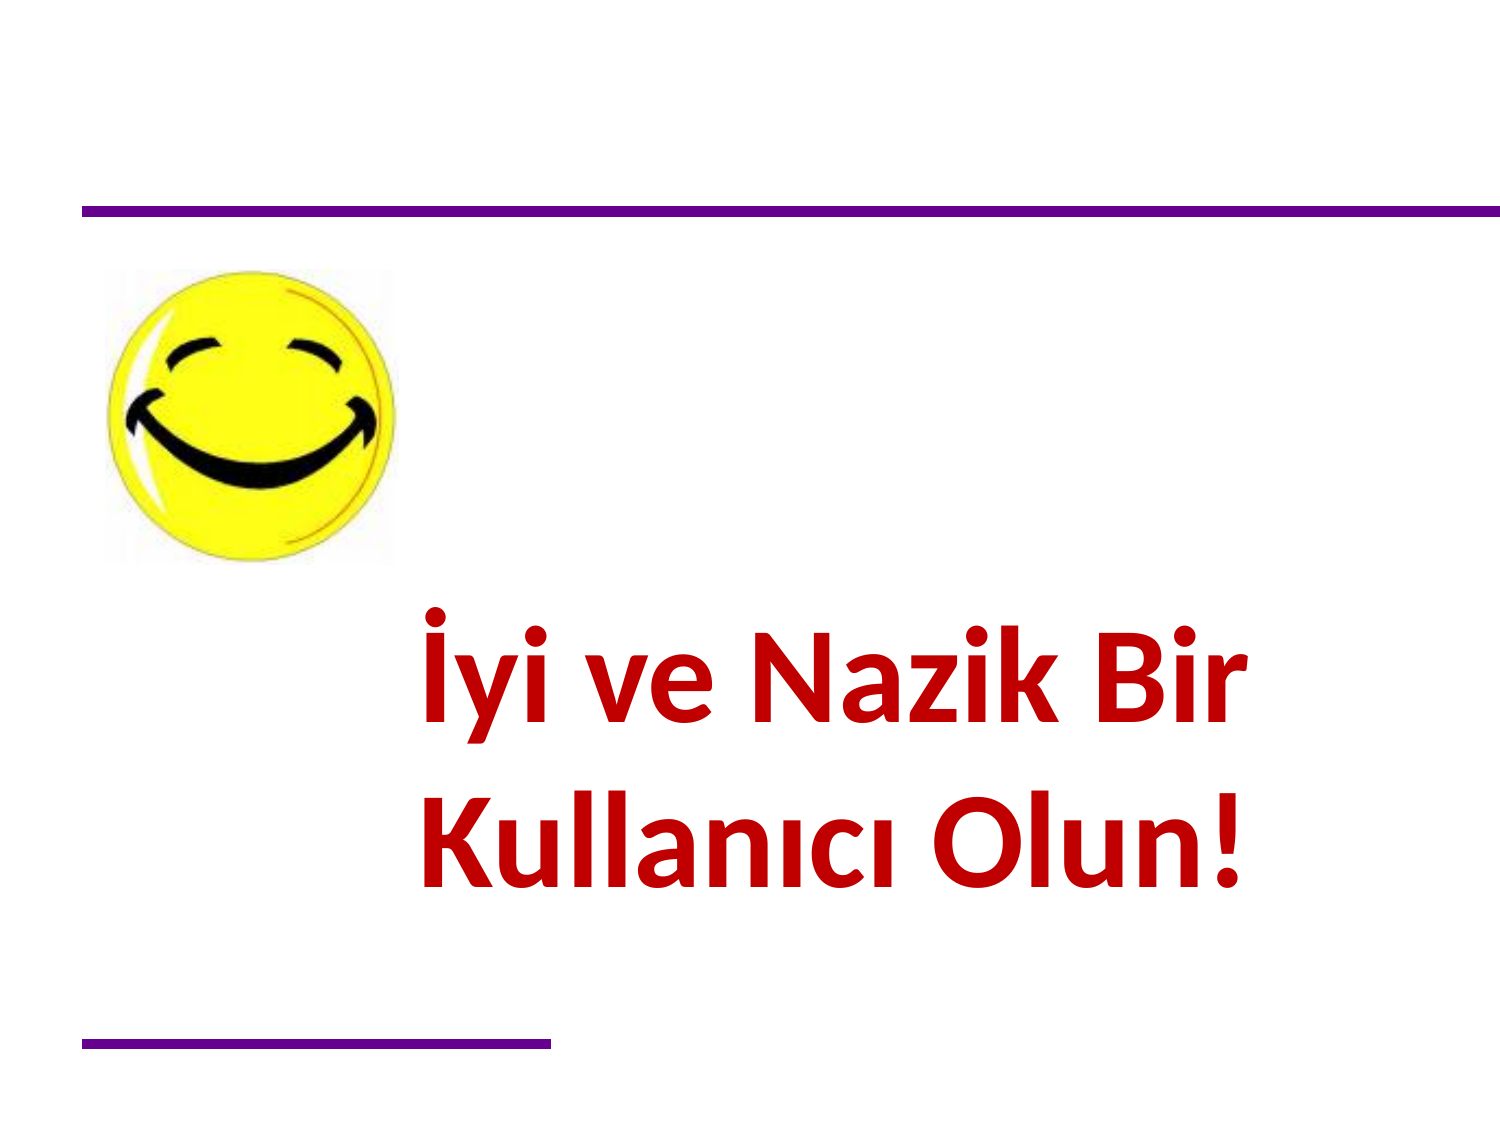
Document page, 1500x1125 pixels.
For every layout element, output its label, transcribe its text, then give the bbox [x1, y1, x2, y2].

text_box İyi ve Nazik Bir Kullanıcı Olun! [278, 577, 1392, 923]
picture [105, 269, 399, 565]
